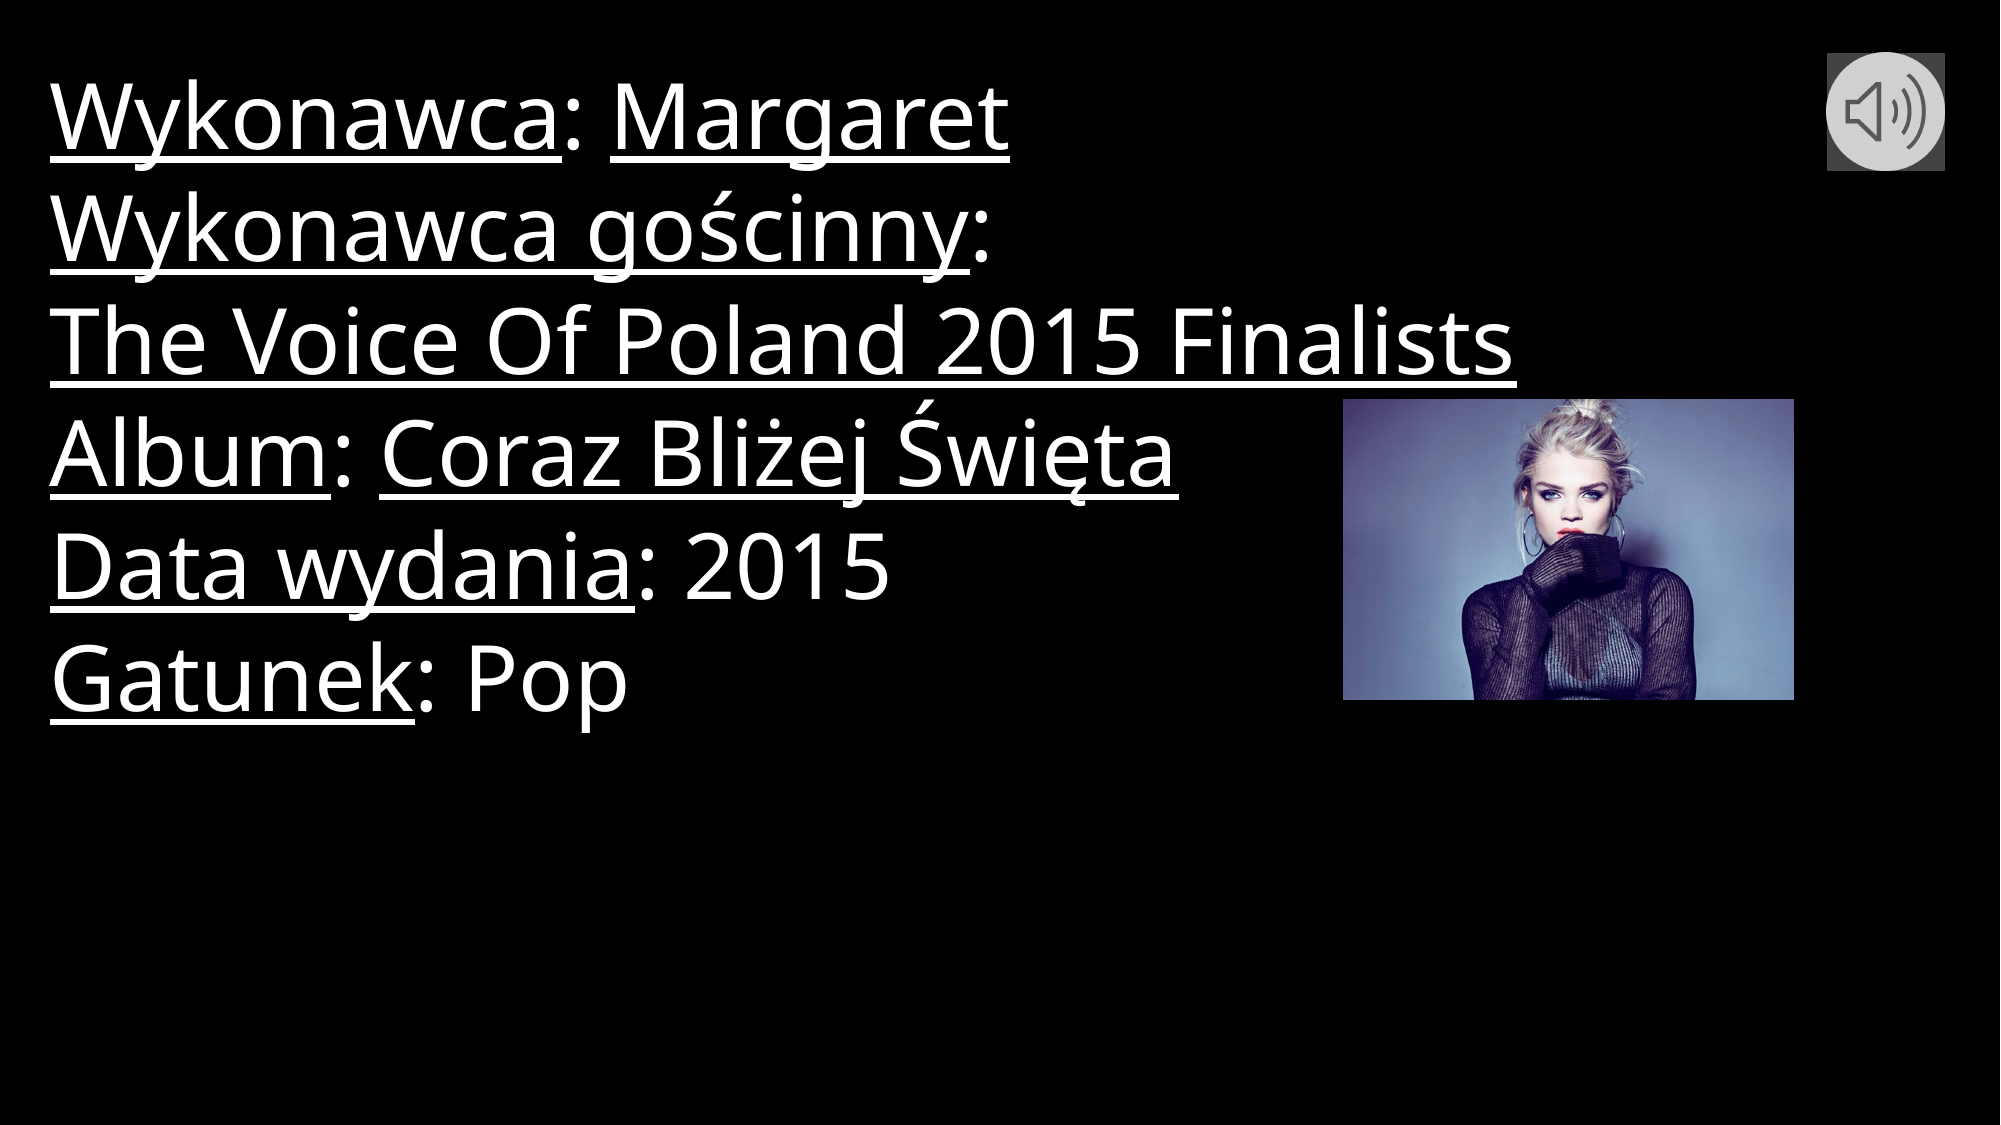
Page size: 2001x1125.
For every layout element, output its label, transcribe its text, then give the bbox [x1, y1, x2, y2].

picture [1825, 52, 1946, 172]
picture [1343, 399, 1794, 700]
title Wykonawca: Margaret Wykonawca gościnny: The Voice Of Poland 2015 Finalists Album: Coraz Bliżej Święta Data wydania: 2015 Gatunek: Pop [34, 51, 1839, 813]
